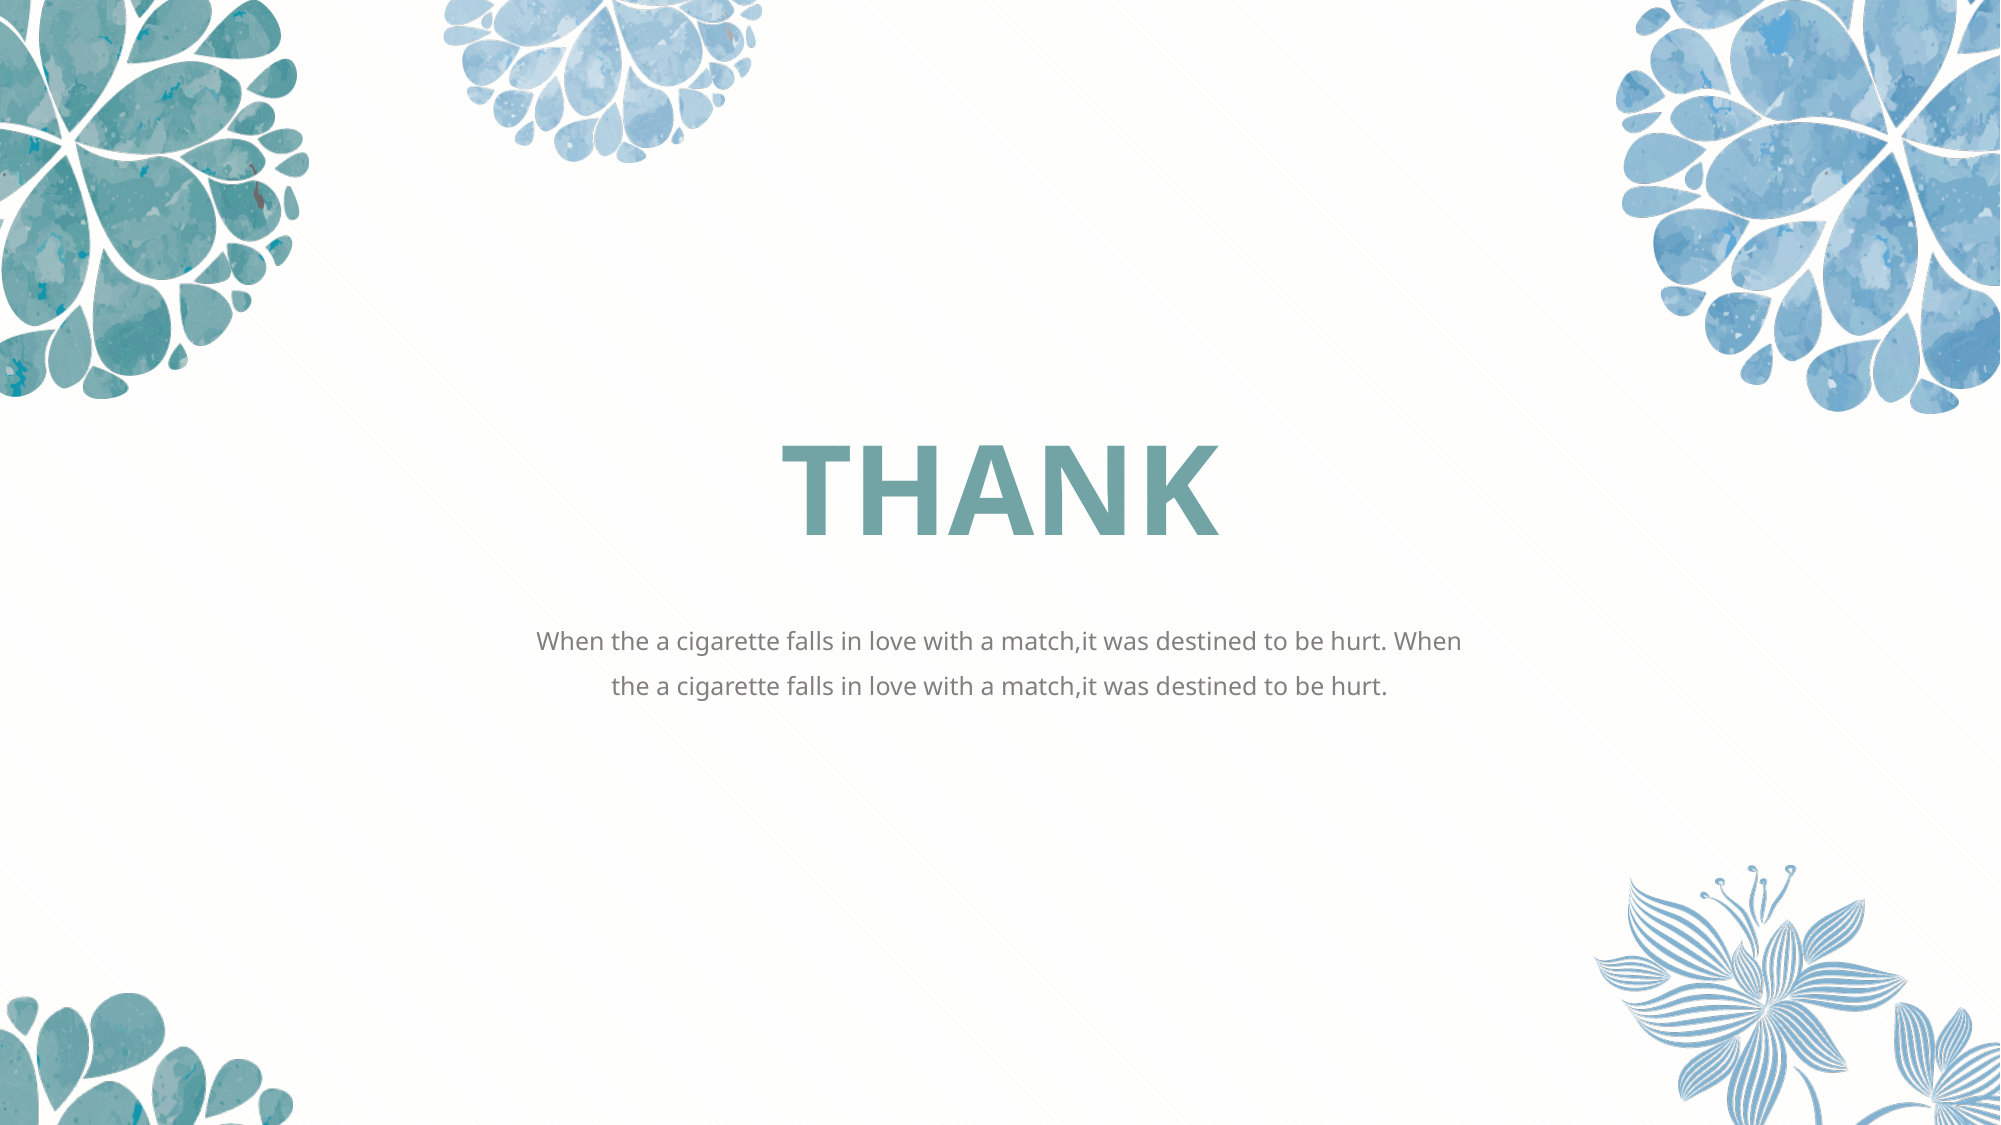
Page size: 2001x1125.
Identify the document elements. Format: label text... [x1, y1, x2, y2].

text_box When the a cigarette falls in love with a match,it was destined to be hurt. When the a cigarette falls in love with a match,it was destined to be hurt. [511, 603, 1489, 708]
picture [1594, 865, 2000, 1125]
picture [0, 0, 309, 399]
picture [0, 993, 293, 1125]
picture [1616, 0, 2000, 414]
text_box THANK [526, 403, 1474, 569]
picture [440, 0, 762, 163]
